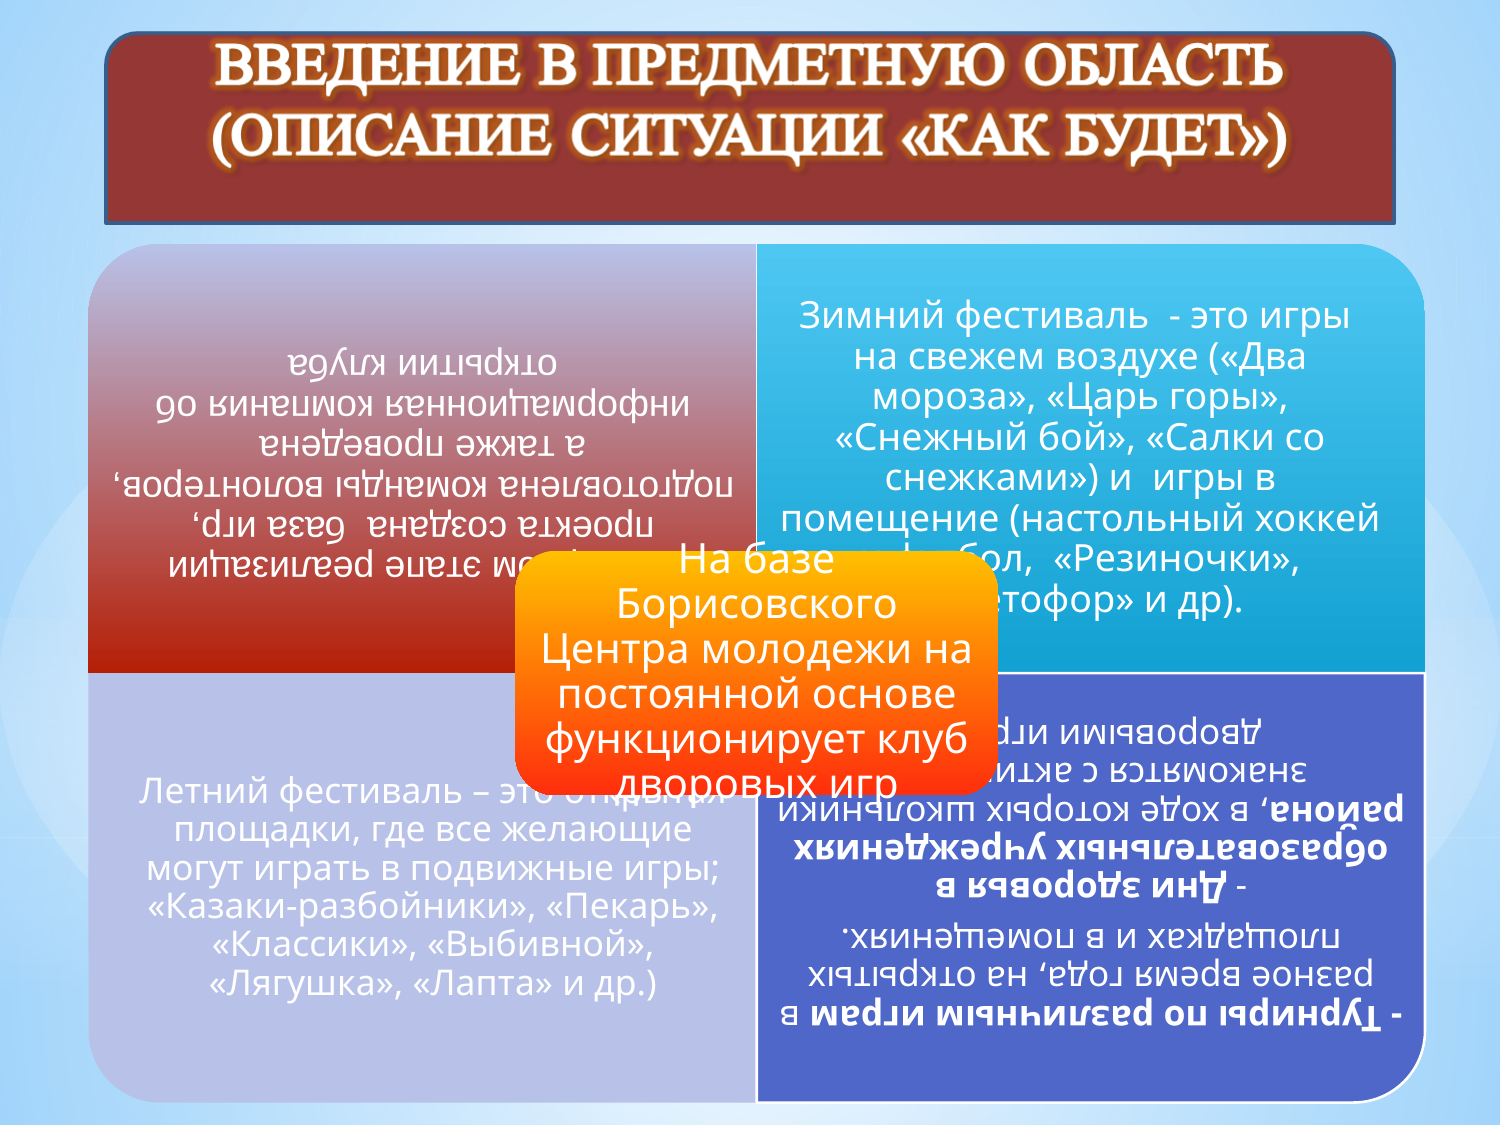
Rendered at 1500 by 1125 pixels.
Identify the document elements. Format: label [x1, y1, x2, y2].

text_box [88, 243, 1426, 1103]
picture [104, 29, 1396, 225]
